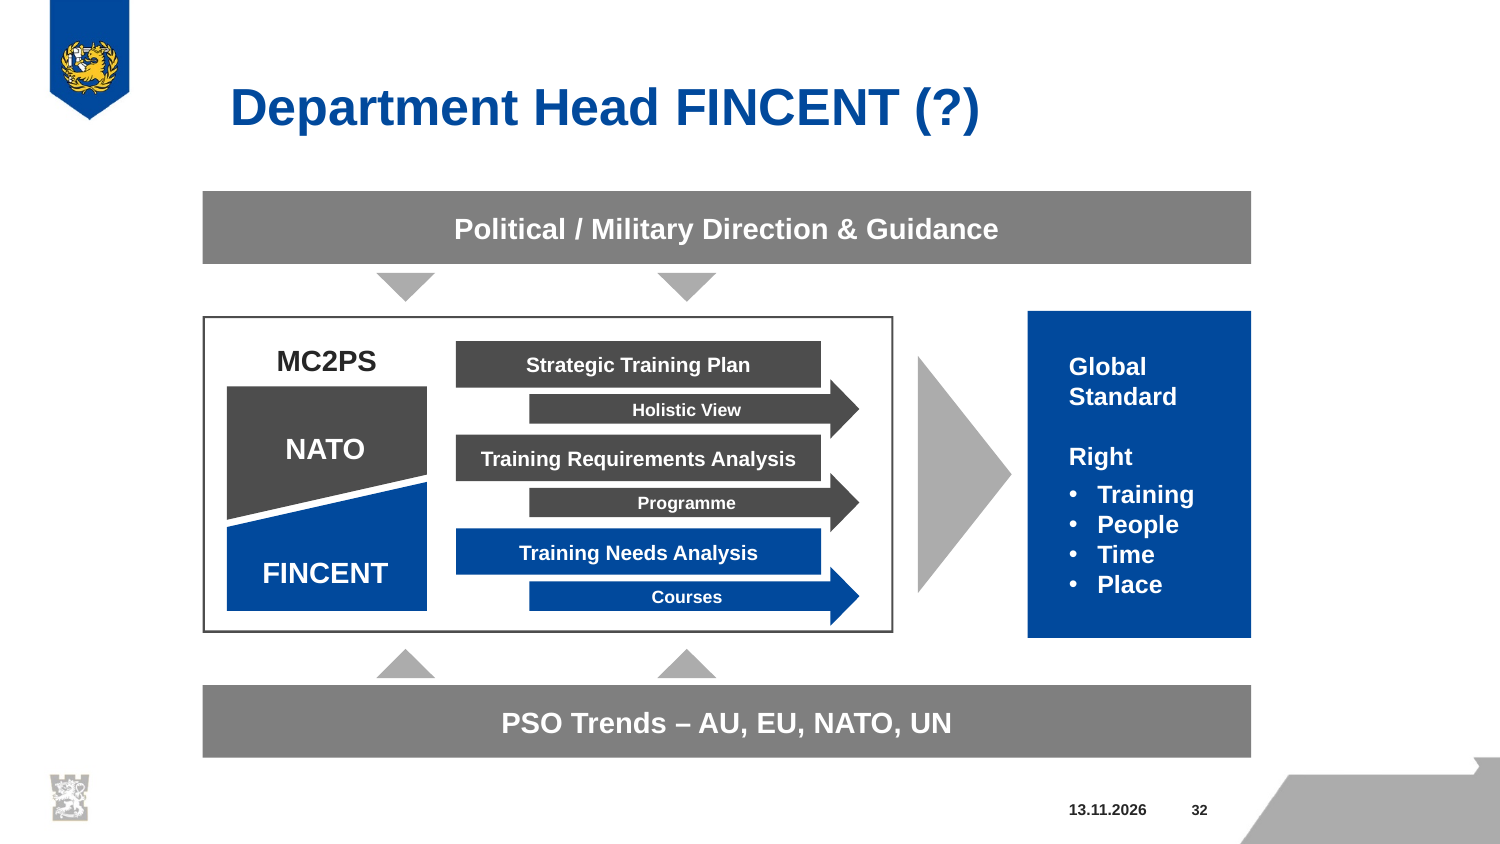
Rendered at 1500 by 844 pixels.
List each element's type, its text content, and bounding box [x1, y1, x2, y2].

slide_number 31 [1161, 786, 1223, 832]
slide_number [1033, 786, 1161, 832]
text_box Department Head FINCENT (?) [206, 33, 1402, 175]
picture [0, 0, 1500, 844]
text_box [202, 190, 1252, 758]
